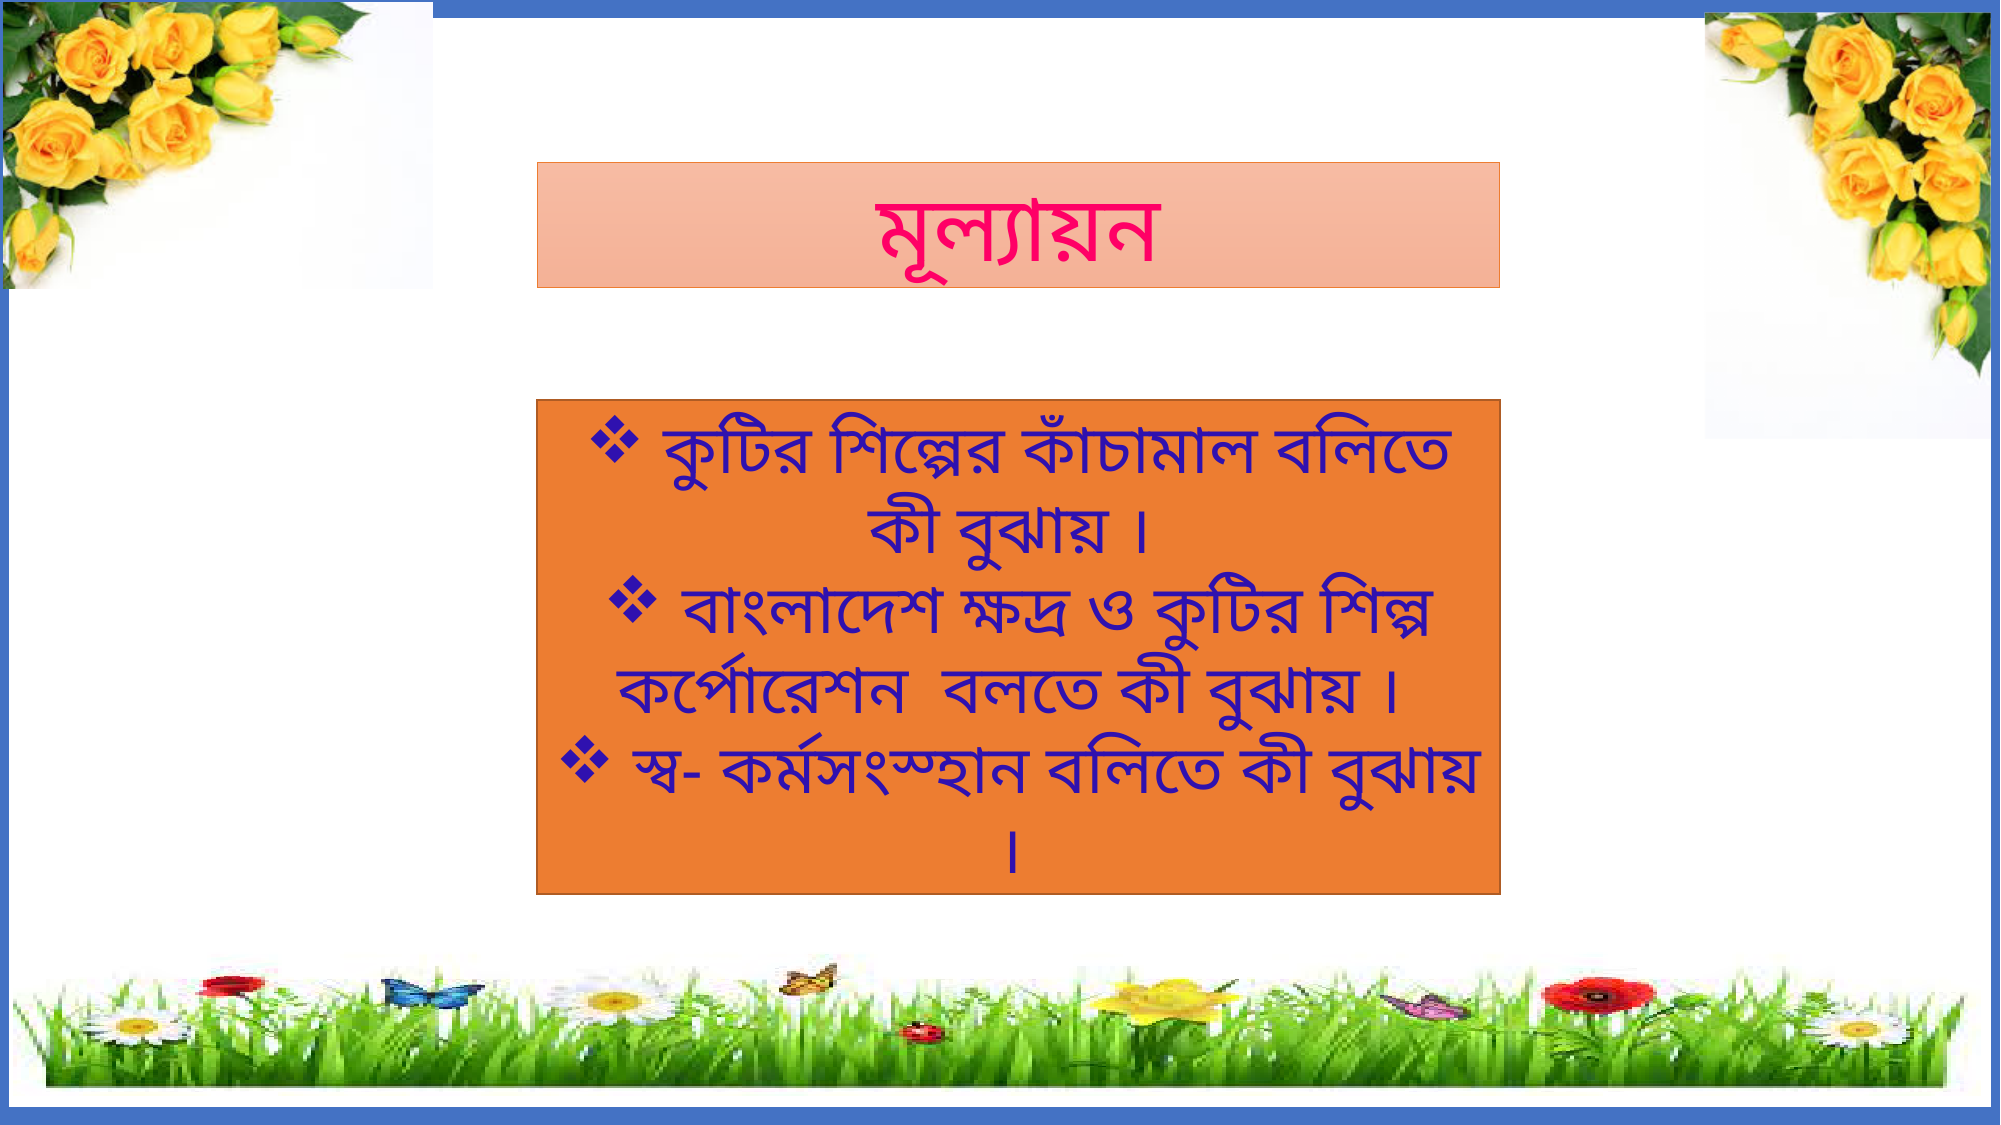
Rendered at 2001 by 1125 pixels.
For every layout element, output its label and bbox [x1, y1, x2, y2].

picture [3, 2, 433, 289]
picture [1634, 82, 2000, 369]
text_box [0, 0, 2000, 1125]
picture [13, 929, 1981, 1096]
